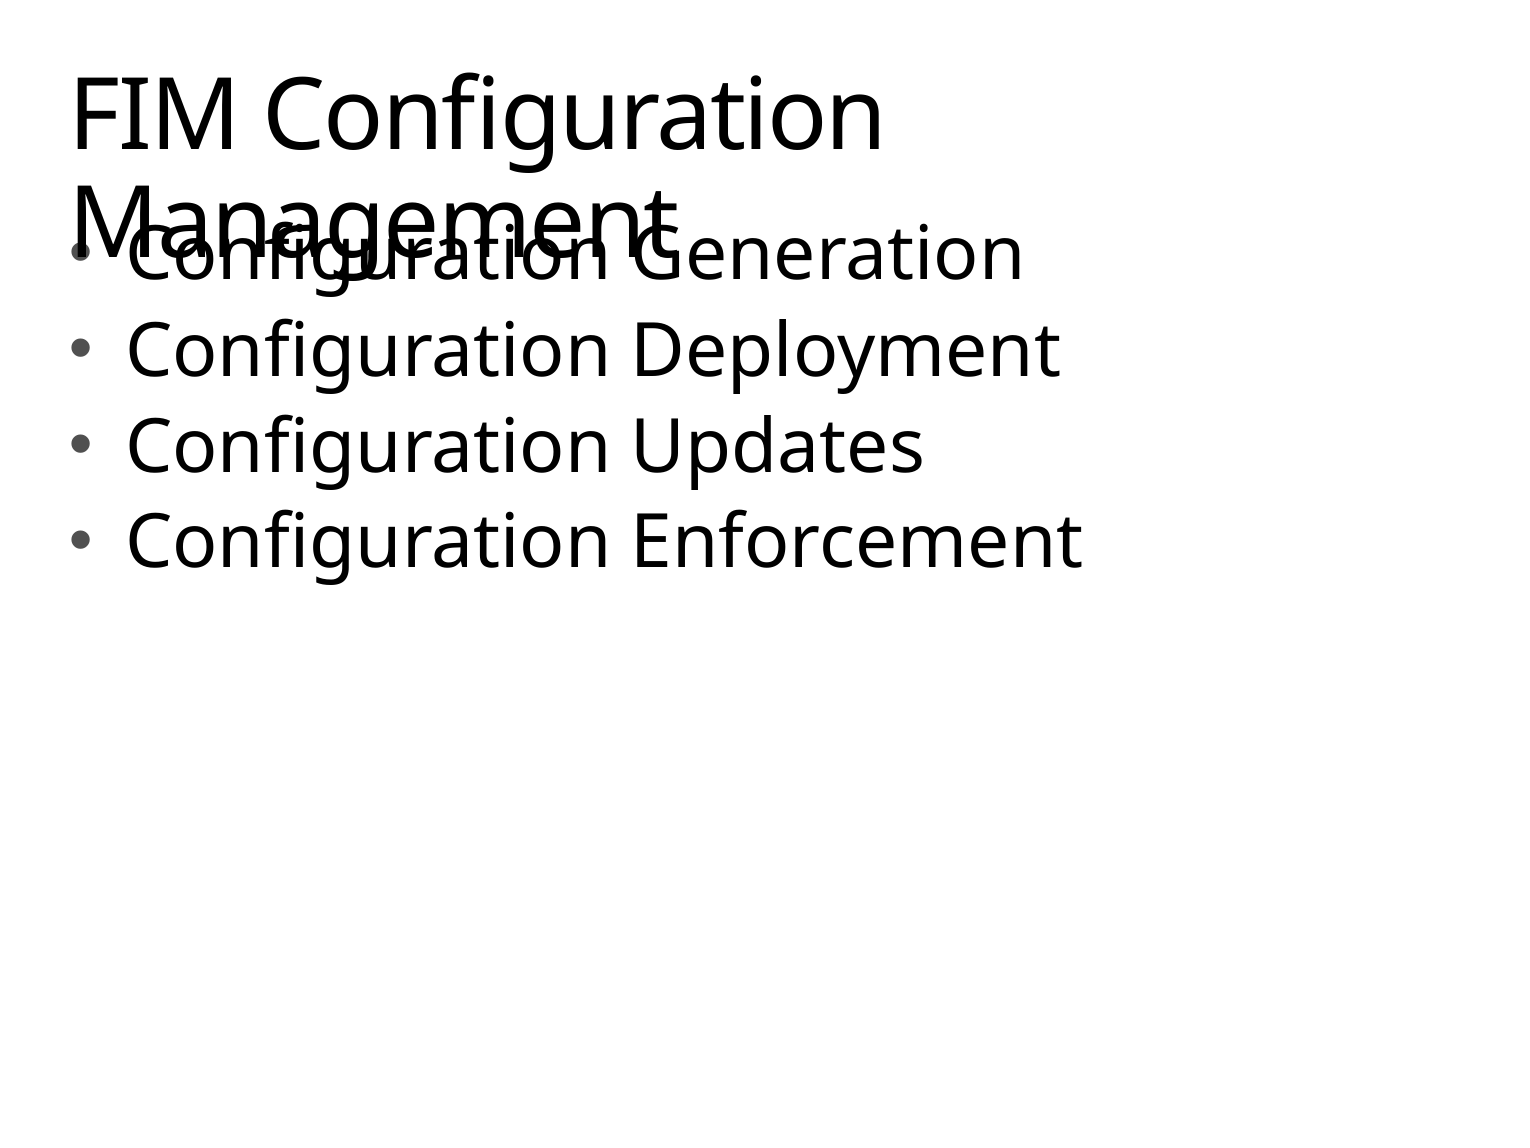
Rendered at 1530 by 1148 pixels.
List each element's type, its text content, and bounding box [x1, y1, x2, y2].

list Configuration Generation Configuration Deployment Configuration Updates Configuration Enforcement [45, 200, 1485, 613]
title FIM Configuration Management [44, 48, 1485, 199]
